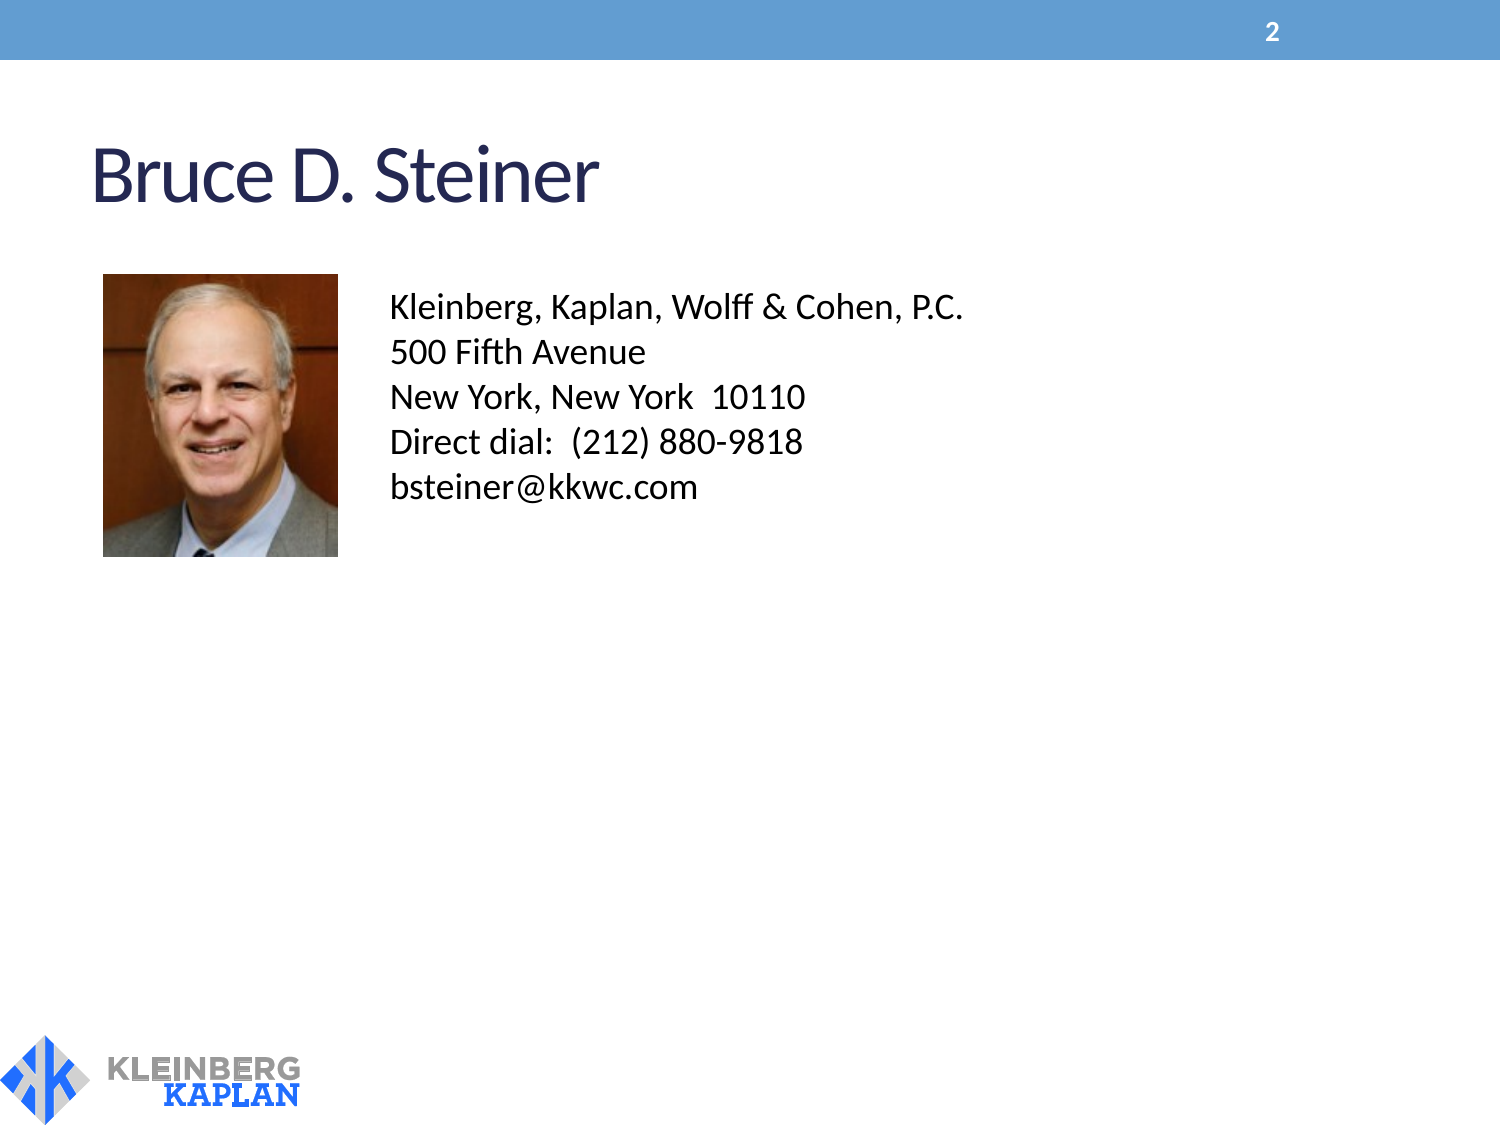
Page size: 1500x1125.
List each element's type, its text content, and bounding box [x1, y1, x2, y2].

slide_number 2 [1250, 3, 1425, 57]
text_box Kleinberg, Kaplan, Wolff & Cohen, P.C. 500 Fifth Avenue New York, New York 10110 Direct dial: (212) 880-9818 bsteiner@kkwc.com [374, 274, 1125, 515]
picture [102, 274, 338, 557]
title Bruce D. Steiner [75, 87, 1425, 250]
